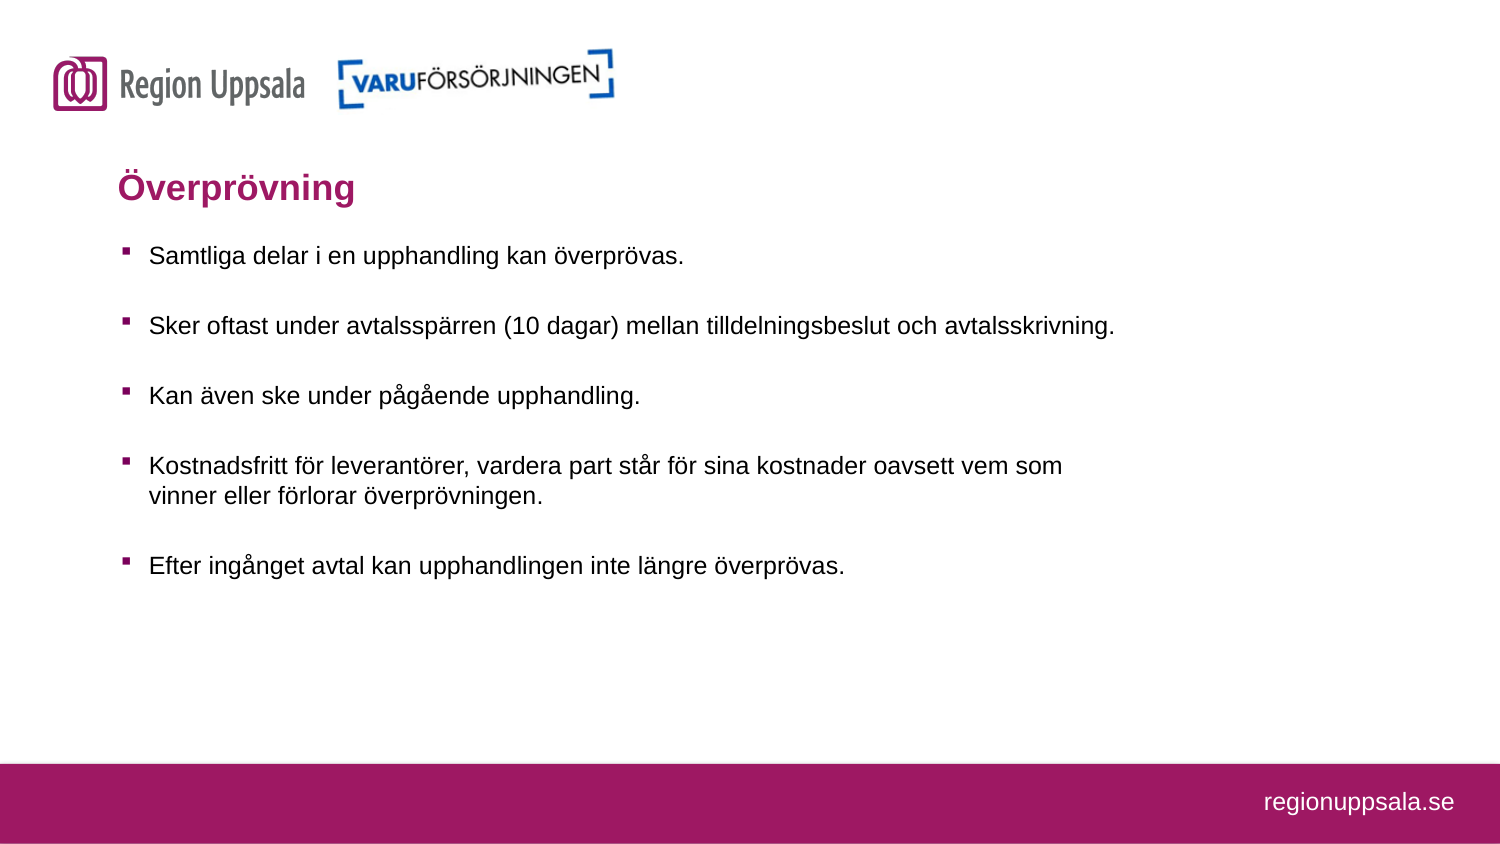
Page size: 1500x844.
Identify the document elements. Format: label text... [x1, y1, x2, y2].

picture [321, 43, 632, 116]
title Överprövning [102, 156, 1373, 216]
list Samtliga delar i en upphandling kan överprövas. Sker oftast under avtalsspärren (10 dagar) mellan tilldelningsbeslut och avtalsskrivning. Kan även ske under pågående upphandling. Kostnadsfritt för leverantörer, vardera part står för sina kostnader oavsett vem som vinner eller förlorar överprövningen. Efter ingånget avtal kan upphandlingen inte längre överprövas. [105, 232, 1143, 716]
